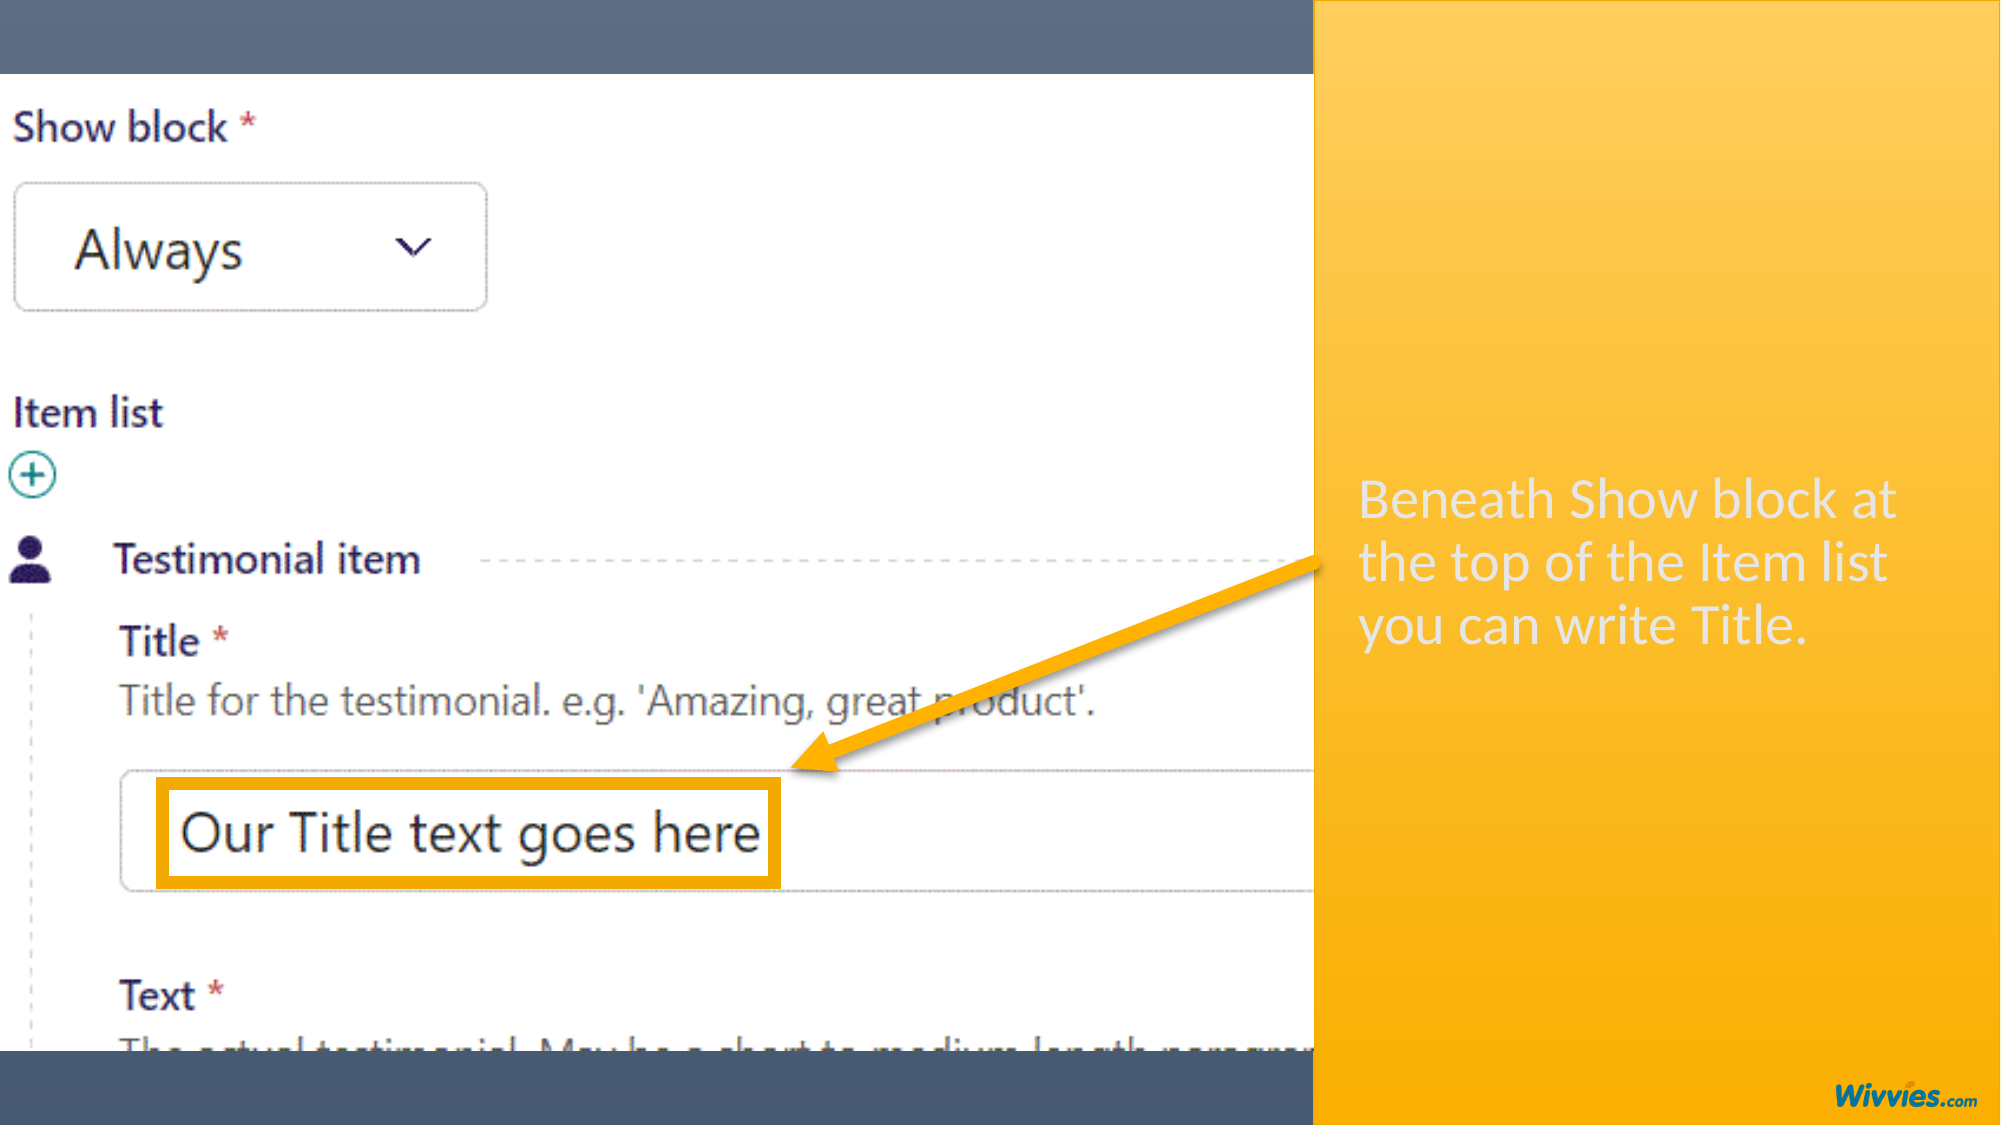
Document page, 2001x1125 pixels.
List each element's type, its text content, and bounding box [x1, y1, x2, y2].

list Beneath Show block at the top of the Item list you can write Title. [1314, 0, 2000, 1125]
picture [0, 0, 1314, 1125]
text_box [790, 562, 1314, 768]
